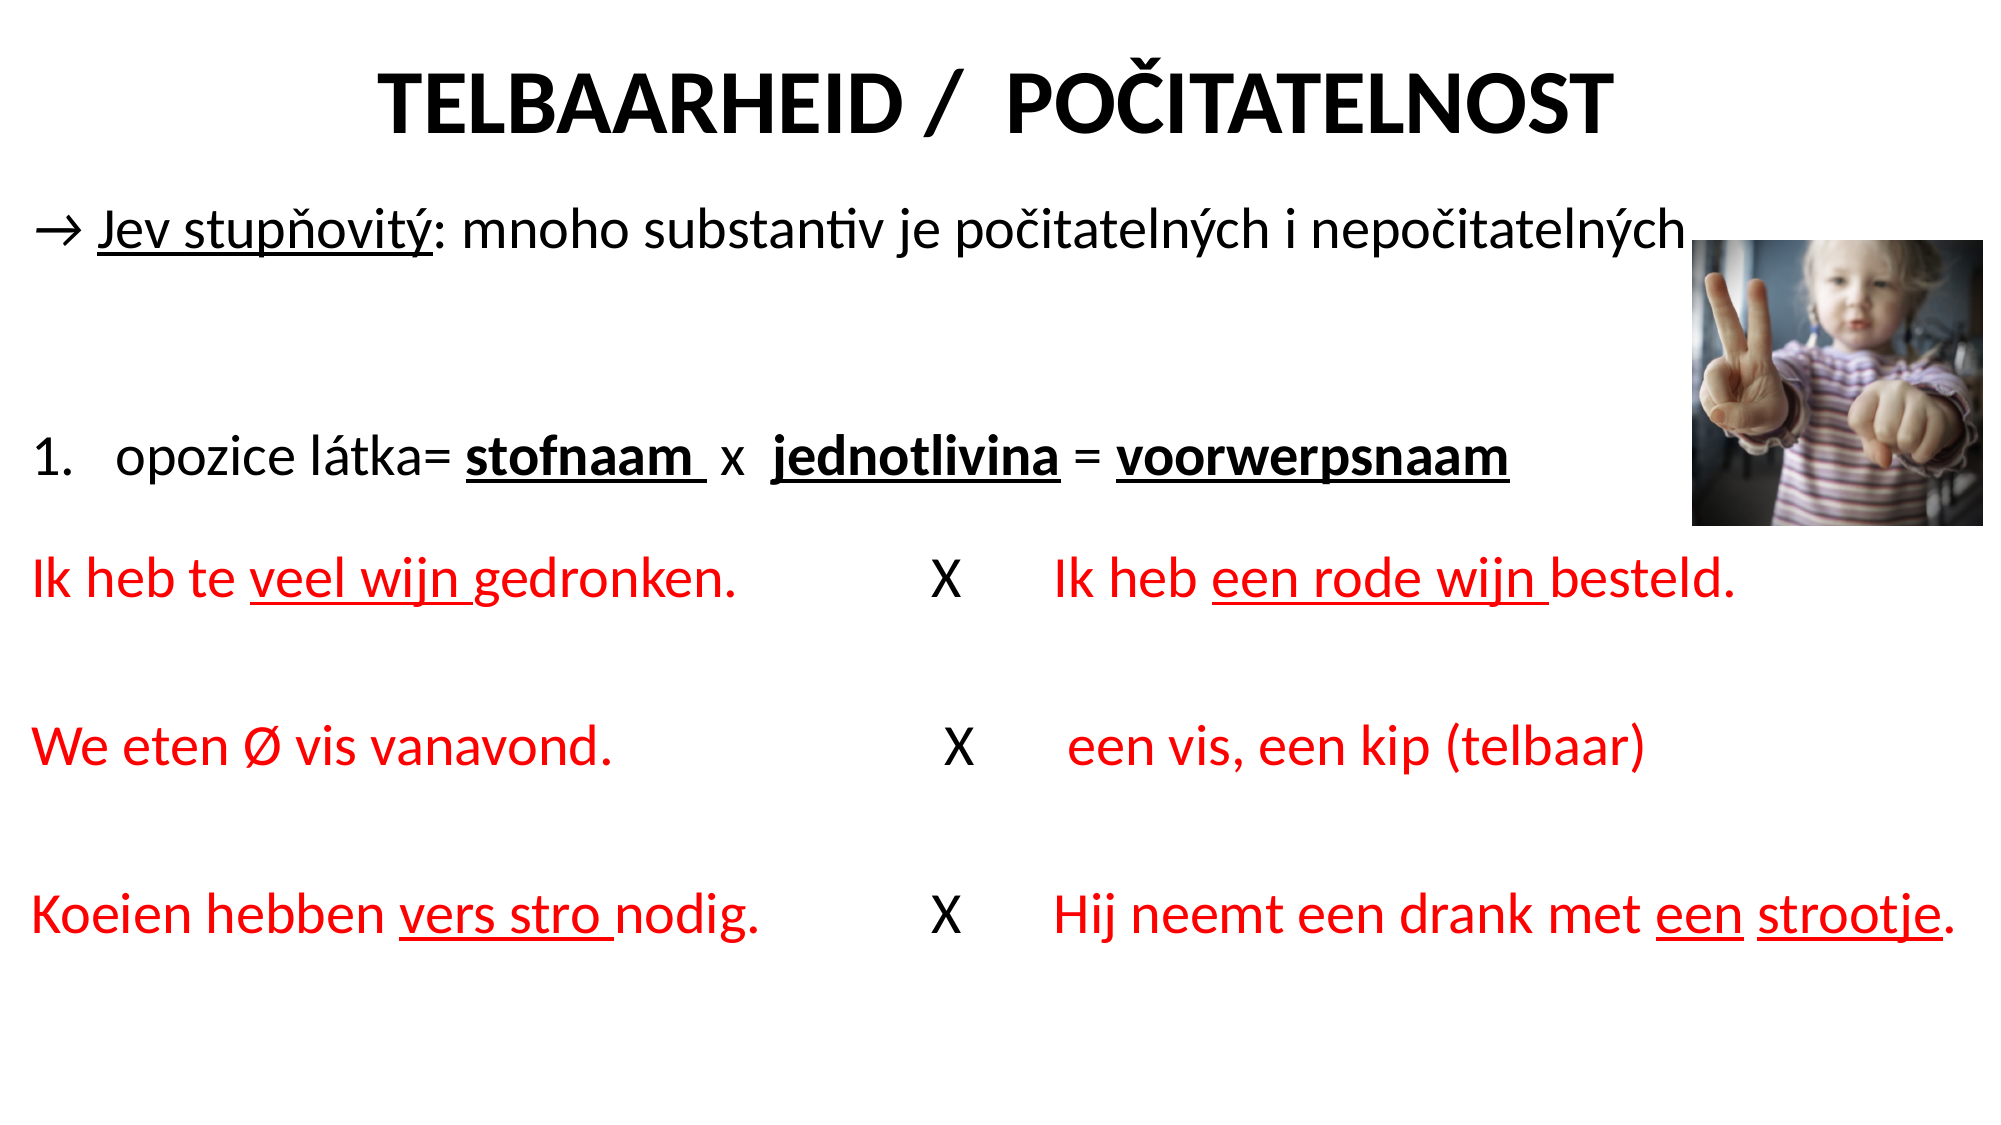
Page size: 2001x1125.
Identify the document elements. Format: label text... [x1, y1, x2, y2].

picture [1692, 240, 1983, 526]
list → Jev stupňovitý: mnoho substantiv je počitatelných i nepočitatelných opozice látka= stofnaam x jednotlivina = voorwerpsnaam Ik heb te veel wijn gedronken. X Ik heb een rode wijn besteld. We eten Ø vis vanavond. X een vis, een kip (telbaar) Koeien hebben vers stro nodig. X Hij neemt een drank met een strootje. [16, 190, 2000, 1107]
title TELBAARHEID / POČITATELNOST [362, 17, 1654, 191]
